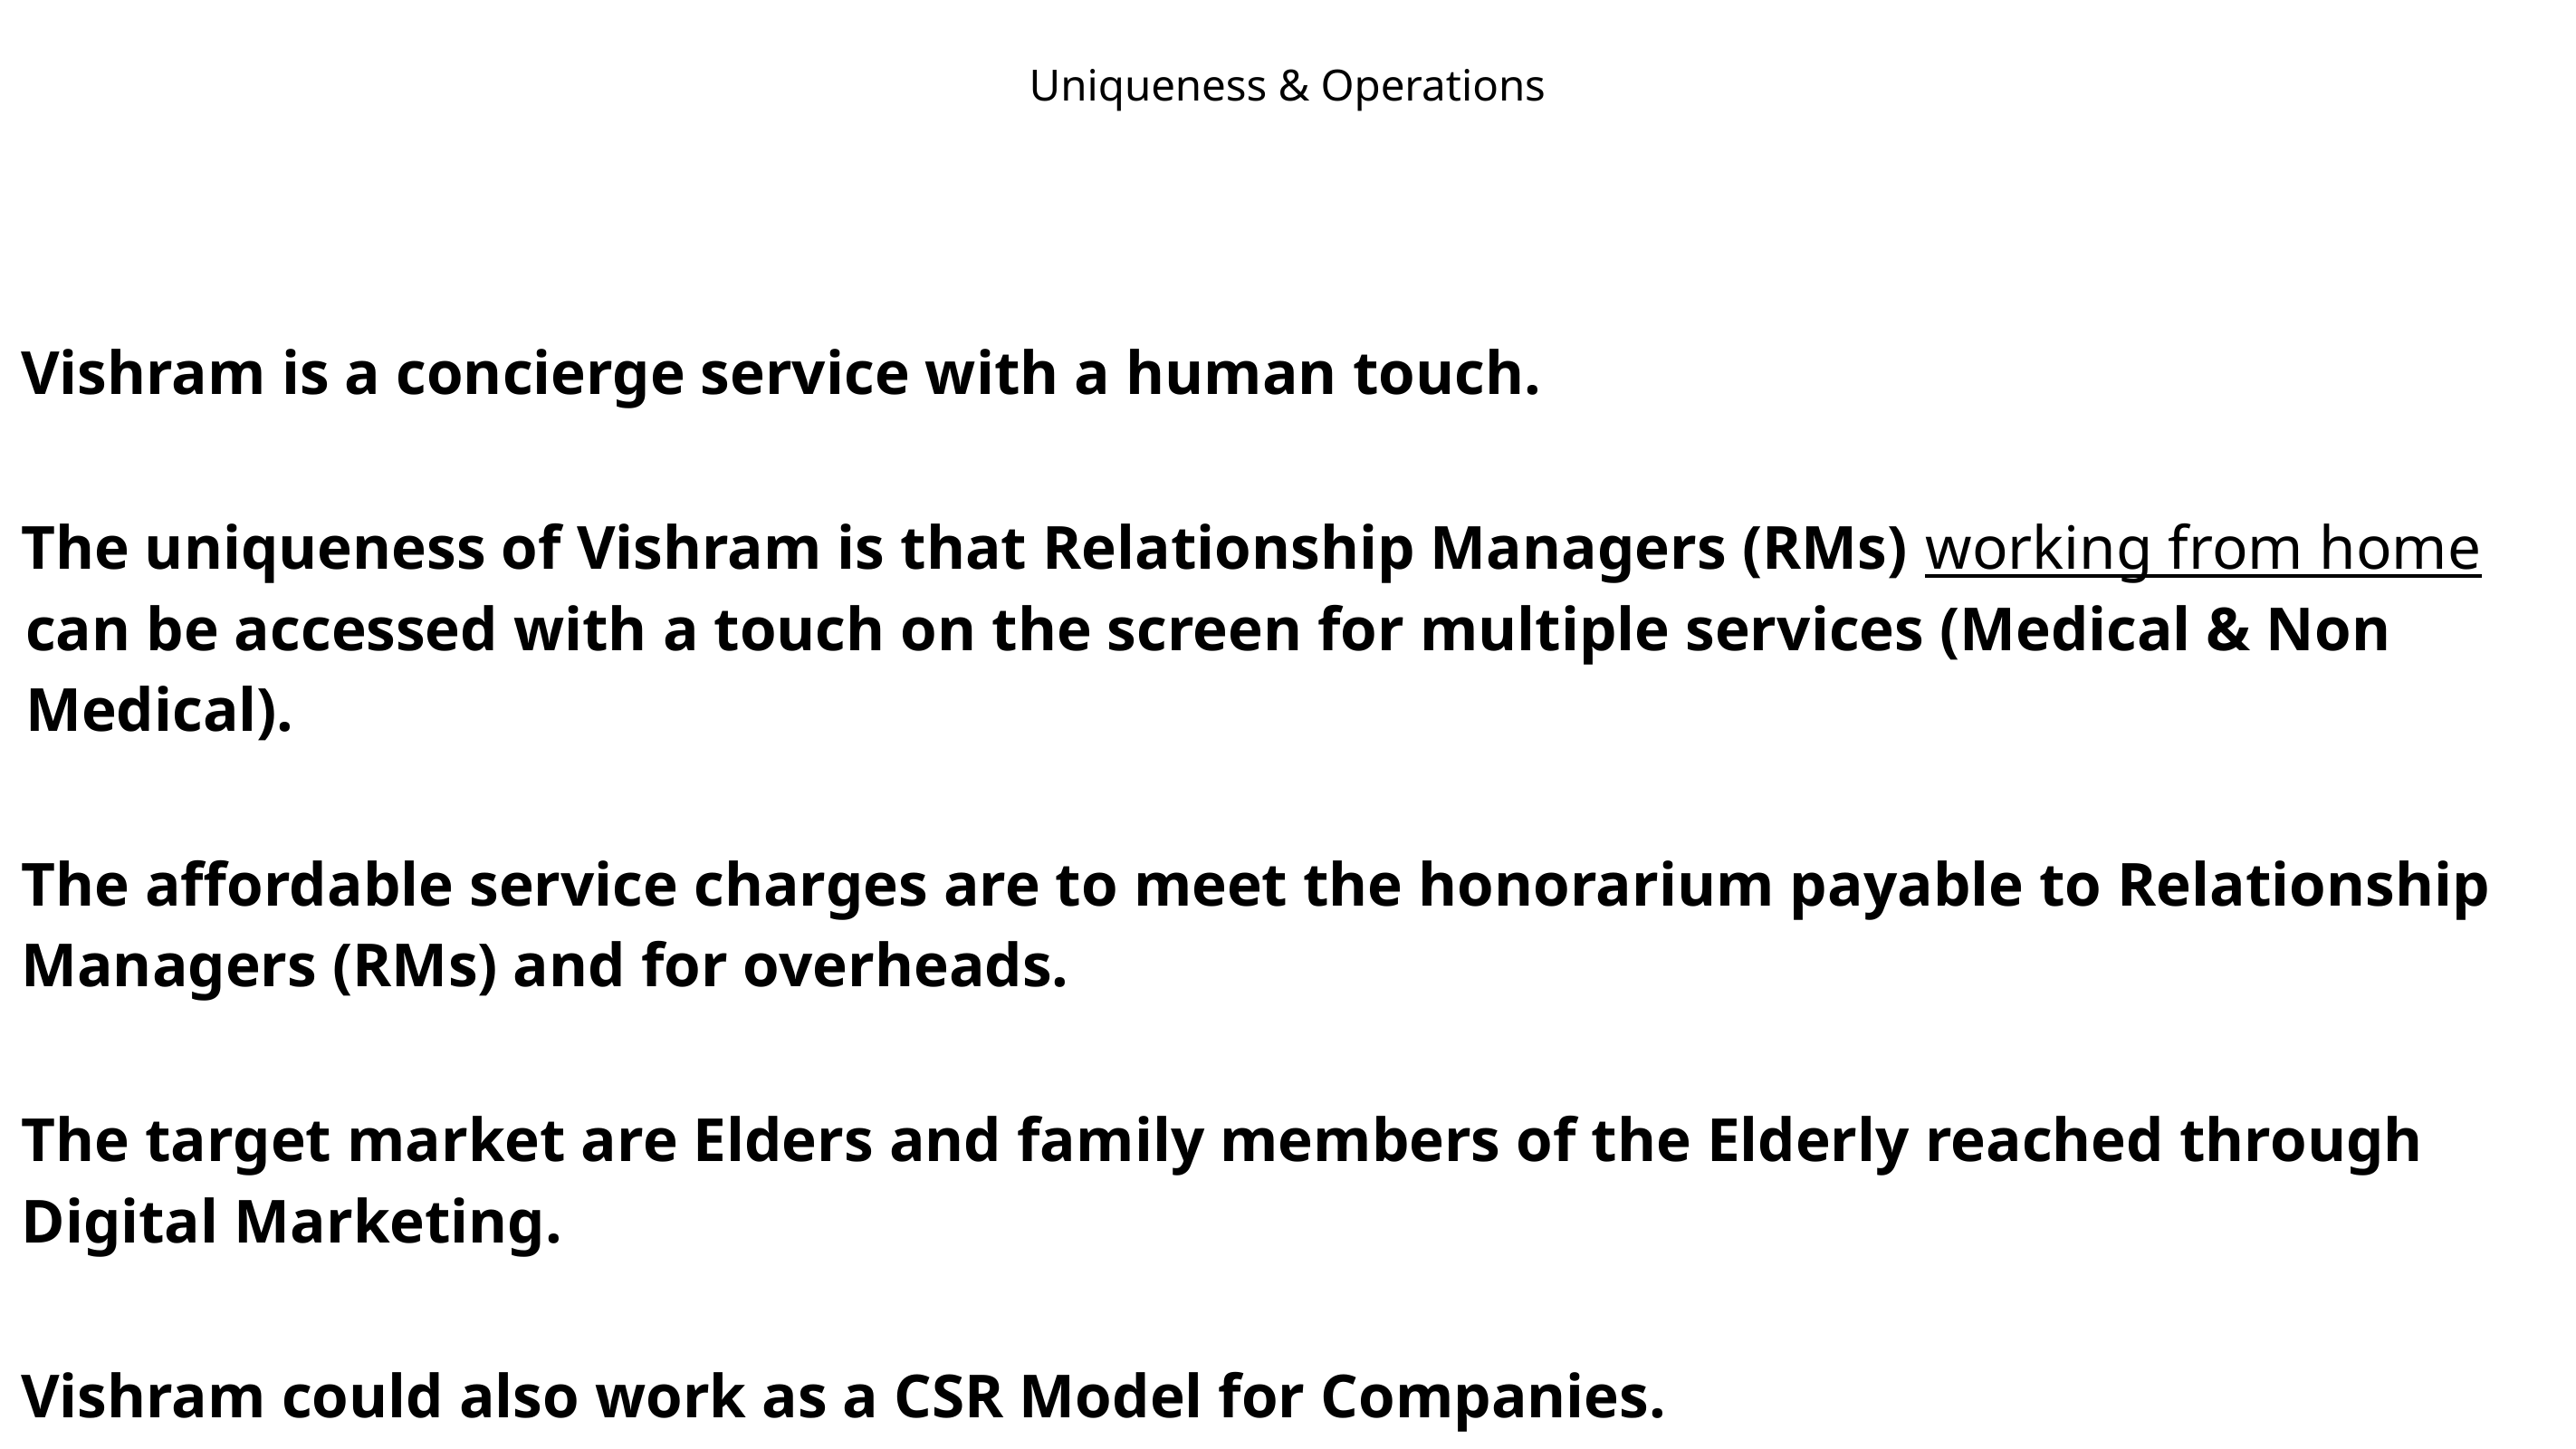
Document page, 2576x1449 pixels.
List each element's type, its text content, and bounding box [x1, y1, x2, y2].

list Vishram is a concierge service with a human touch. The uniqueness of Vishram is that Relationship Managers (RMs) working from home can be accessed with a touch on the screen for multiple services (Medical & Non Medical). The affordable service charges are to meet the honorarium payable to Relationship Managers (RMs) and for overheads. The target market are Elders and family members of the Elderly reached through Digital Marketing. Vishram could also work as a CSR Model for Companies. [0, 165, 2529, 1449]
title Uniqueness & Operations [0, 0, 2576, 169]
